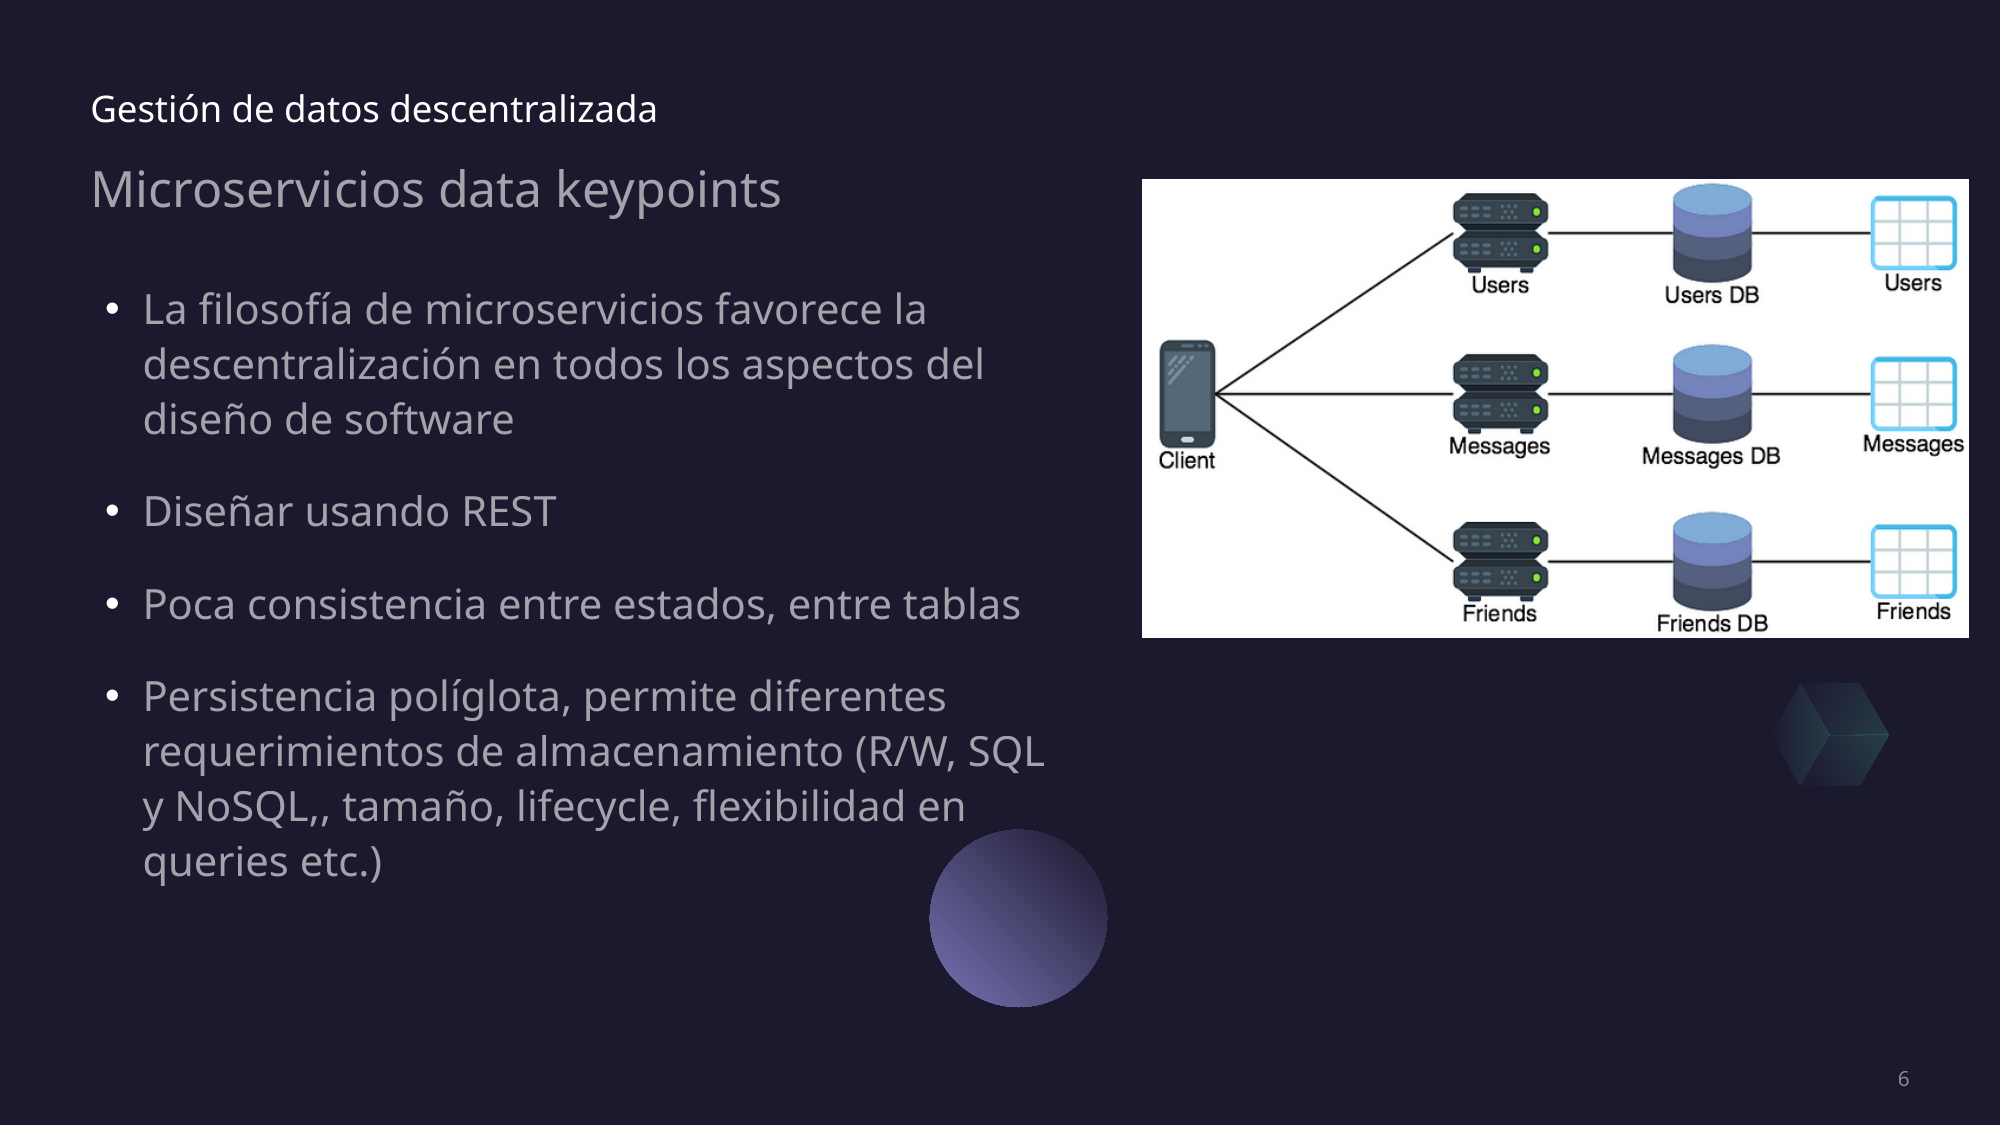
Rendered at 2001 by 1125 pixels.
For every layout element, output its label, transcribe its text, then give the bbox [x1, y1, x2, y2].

list Microservicios data keypoints [90, 151, 1187, 235]
text_box La filosofía de microservicios favorece la descentralización en todos los aspectos del diseño de software Diseñar usando REST Poca consistencia entre estados, entre tablas Persistencia políglota, permite diferentes requerimientos de almacenamiento (R/W, SQL y NoSQL,, tamaño, lifecycle, flexibilidad en queries etc.) [90, 270, 1084, 1068]
slide_number 6 [1632, 1067, 1910, 1093]
title Gestión de datos descentralizada [90, 90, 1374, 131]
picture [1142, 179, 1969, 638]
